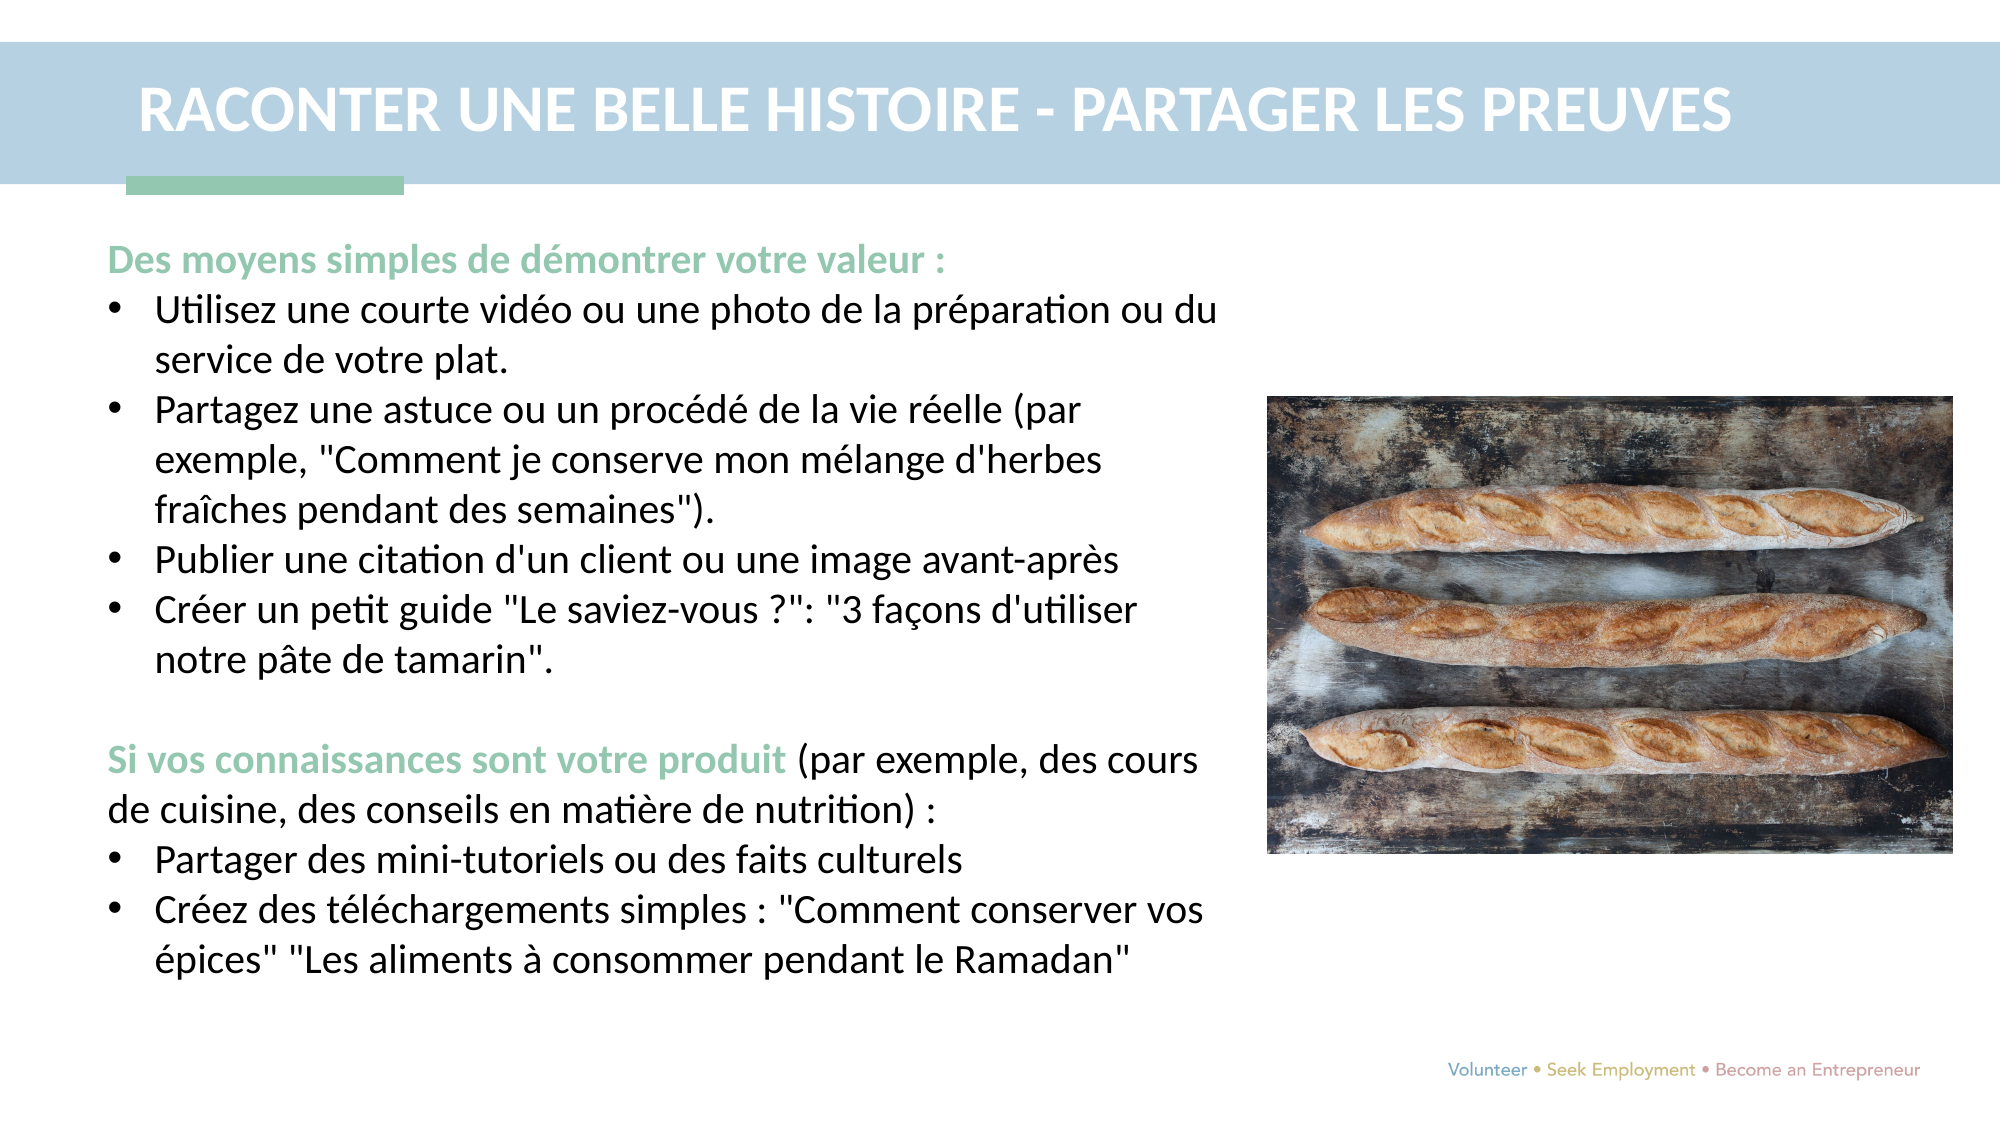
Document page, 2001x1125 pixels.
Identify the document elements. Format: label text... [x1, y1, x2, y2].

text_box [1234, 255, 1839, 978]
picture [1418, 1046, 1971, 1103]
picture [1267, 396, 1953, 854]
text_box Des moyens simples de démontrer votre valeur : Utilisez une courte vidéo ou une photo de la préparation ou du service de votre plat. Partagez une astuce ou un procédé de la vie réelle (par exemple, "Comment je conserve mon mélange d'herbes fraîches pendant des semaines"). Publier une citation d'un client ou une image avant-après Créer un petit guide "Le saviez-vous ?": "3 façons d'utiliser notre pâte de tamarin". Si vos connaissances sont votre produit (par exemple, des cours de cuisine, des conseils en matière de nutrition) : Partager des mini-tutoriels ou des faits culturels Créez des téléchargements simples : "Comment conserver vos épices" "Les aliments à consommer pendant le Ramadan" [92, 224, 1234, 990]
list RACONTER UNE BELLE HISTOIRE - PARTAGER LES PREUVES [123, 51, 1913, 170]
